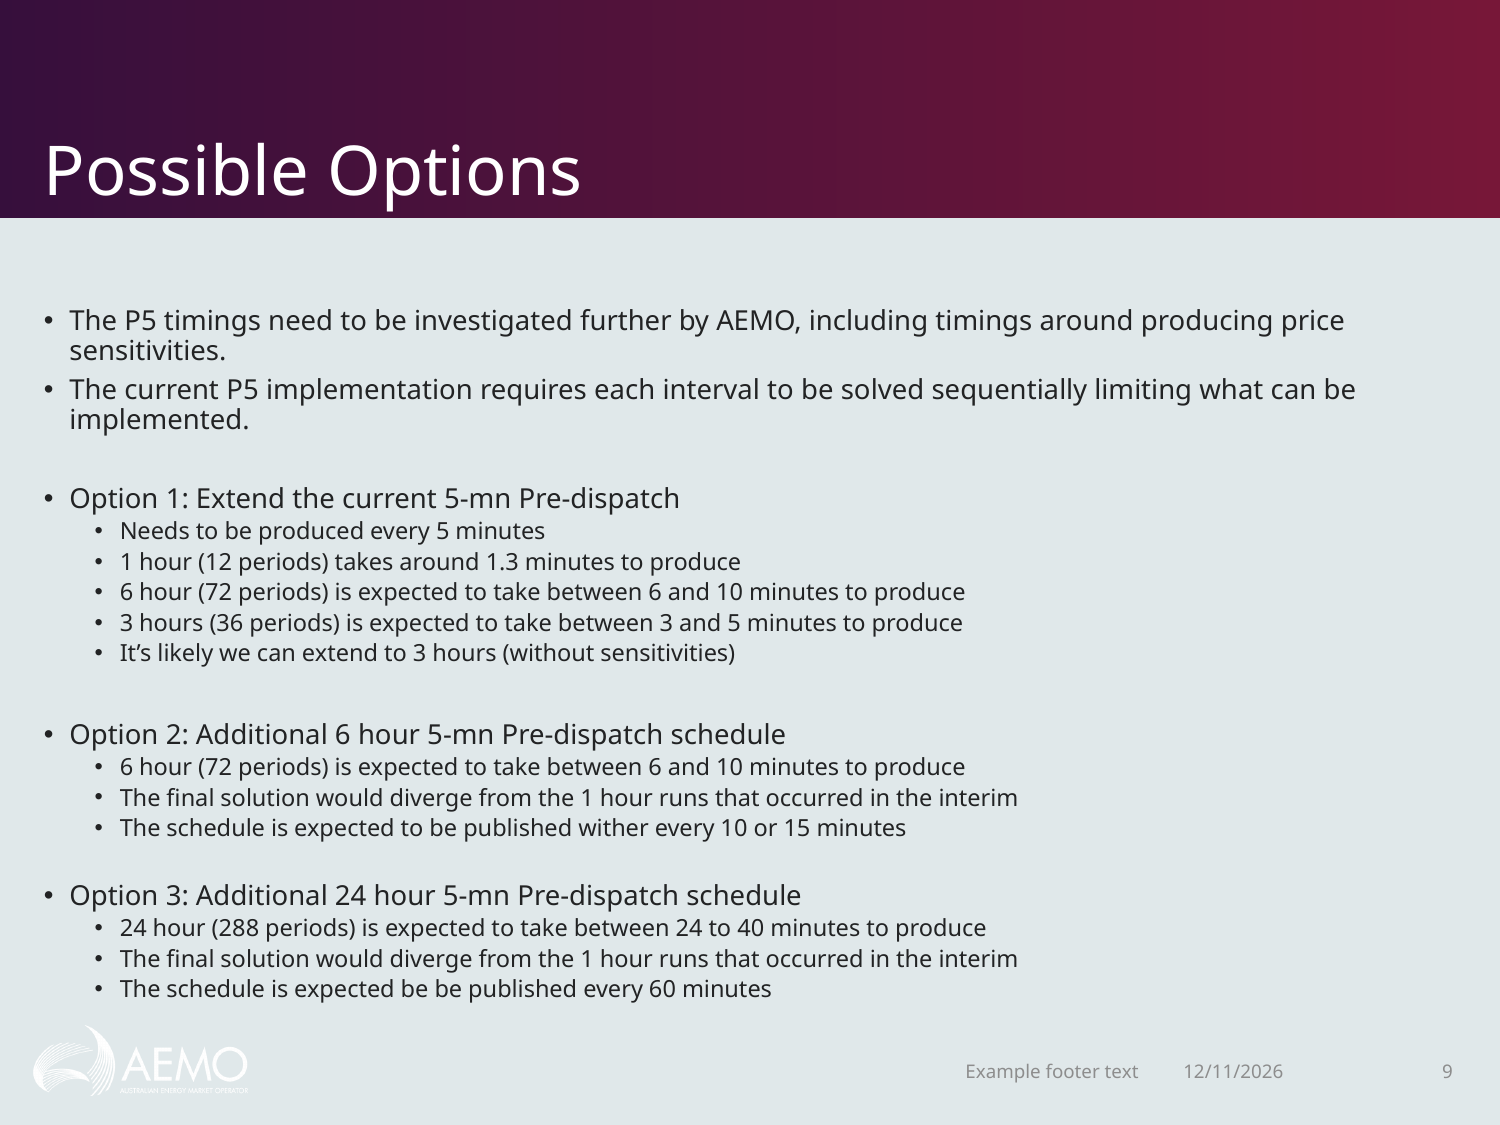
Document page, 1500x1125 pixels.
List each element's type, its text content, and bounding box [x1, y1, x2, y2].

footer Example footer text [496, 1042, 1154, 1103]
picture [33, 1025, 248, 1096]
list The P5 timings need to be investigated further by AEMO, including timings around producing price sensitivities. The current P5 implementation requires each interval to be solved sequentially limiting what can be implemented. Option 1: Extend the current 5-mn Pre-dispatch Needs to be produced every 5 minutes 1 hour (12 periods) takes around 1.3 minutes to produce 6 hour (72 periods) is expected to take between 6 and 10 minutes to produce 3 hours (36 periods) is expected to take between 3 and 5 minutes to produce It’s likely we can extend to 3 hours (without sensitivities) Option 2: Additional 6 hour 5-mn Pre-dispatch schedule 6 hour (72 periods) is expected to take between 6 and 10 minutes to produce The final solution would diverge from the 1 hour runs that occurred in the interim The schedule is expected to be published wither every 10 or 15 minutes Option 3: Additional 24 hour 5-mn Pre-dispatch schedule 24 hour (288 periods) is expected to take between 24 to 40 minutes to produce The final solution would diverge from the 1 hour runs that occurred in the interim The schedule is expected be be published every 60 minutes [28, 299, 1468, 1014]
title Possible Options [28, 22, 1137, 218]
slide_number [1168, 1042, 1382, 1103]
slide_number 9 [1396, 1042, 1468, 1103]
